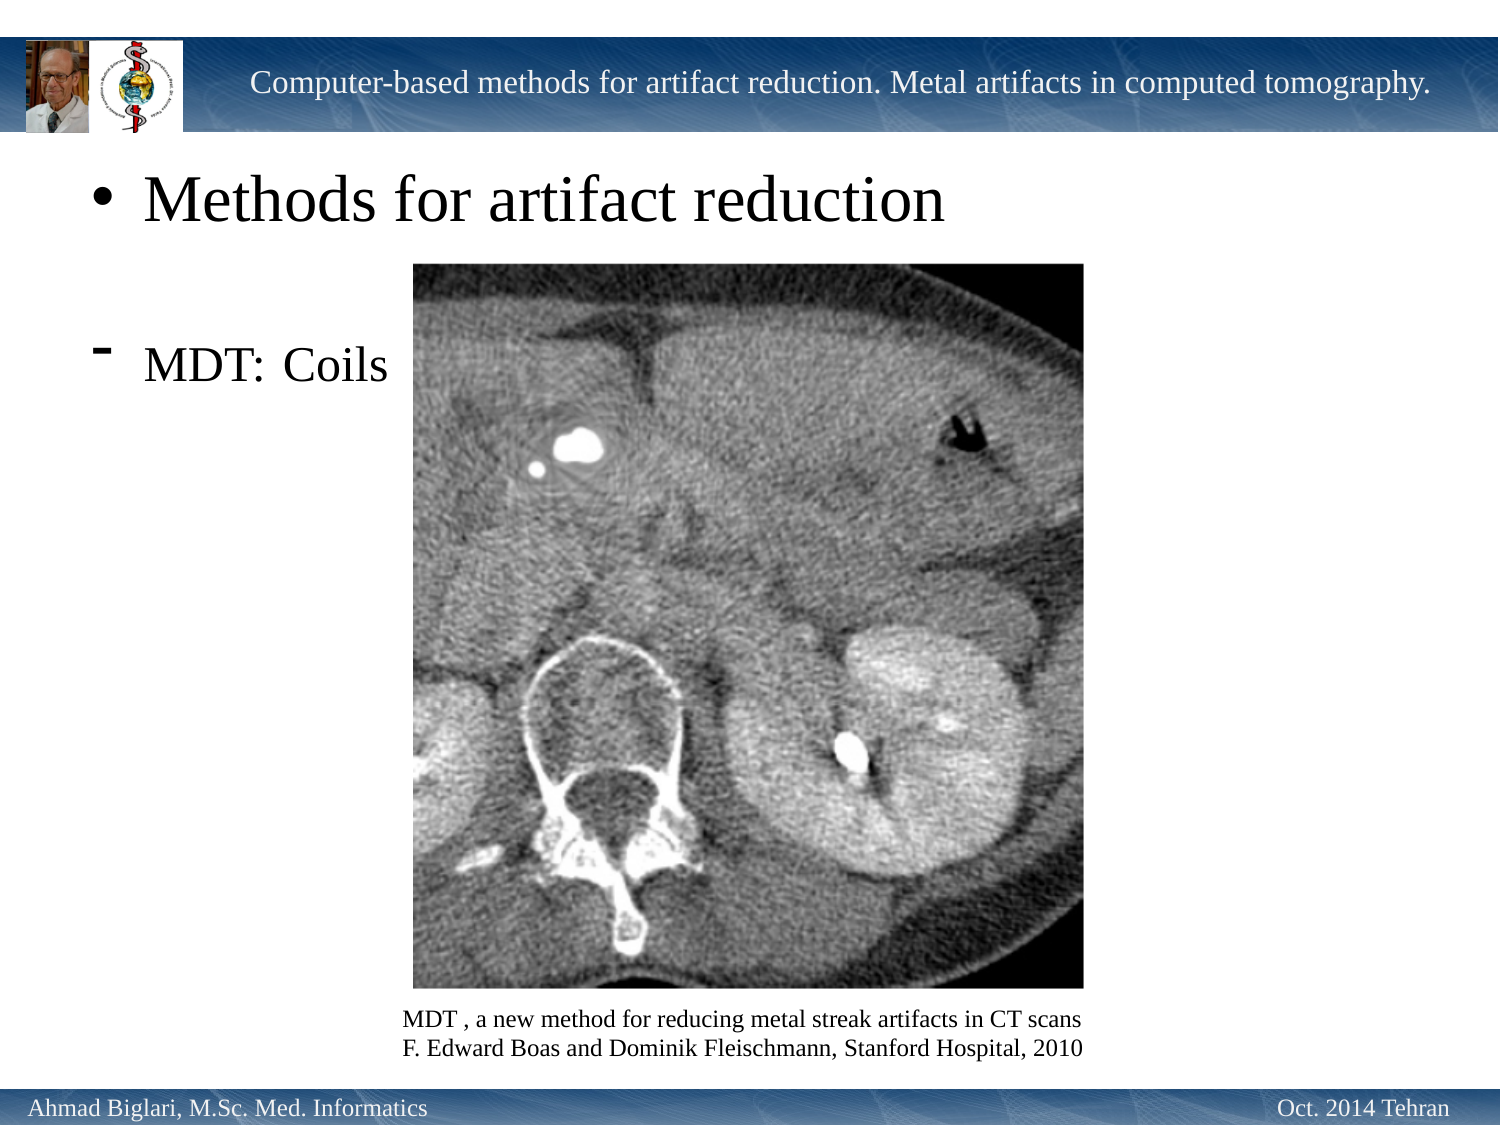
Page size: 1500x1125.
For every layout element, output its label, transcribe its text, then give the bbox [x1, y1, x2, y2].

text_box Methods for artifact reduction MDT: Coils [76, 147, 1081, 403]
text_box MDT , a new method for reducing metal streak artifacts in CT scans F. Edward Boas and Dominik Fleischmann, Stanford Hospital, 2010 [387, 994, 1108, 1070]
picture [0, 1089, 1500, 1125]
picture [0, 37, 1498, 133]
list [412, 261, 1087, 992]
